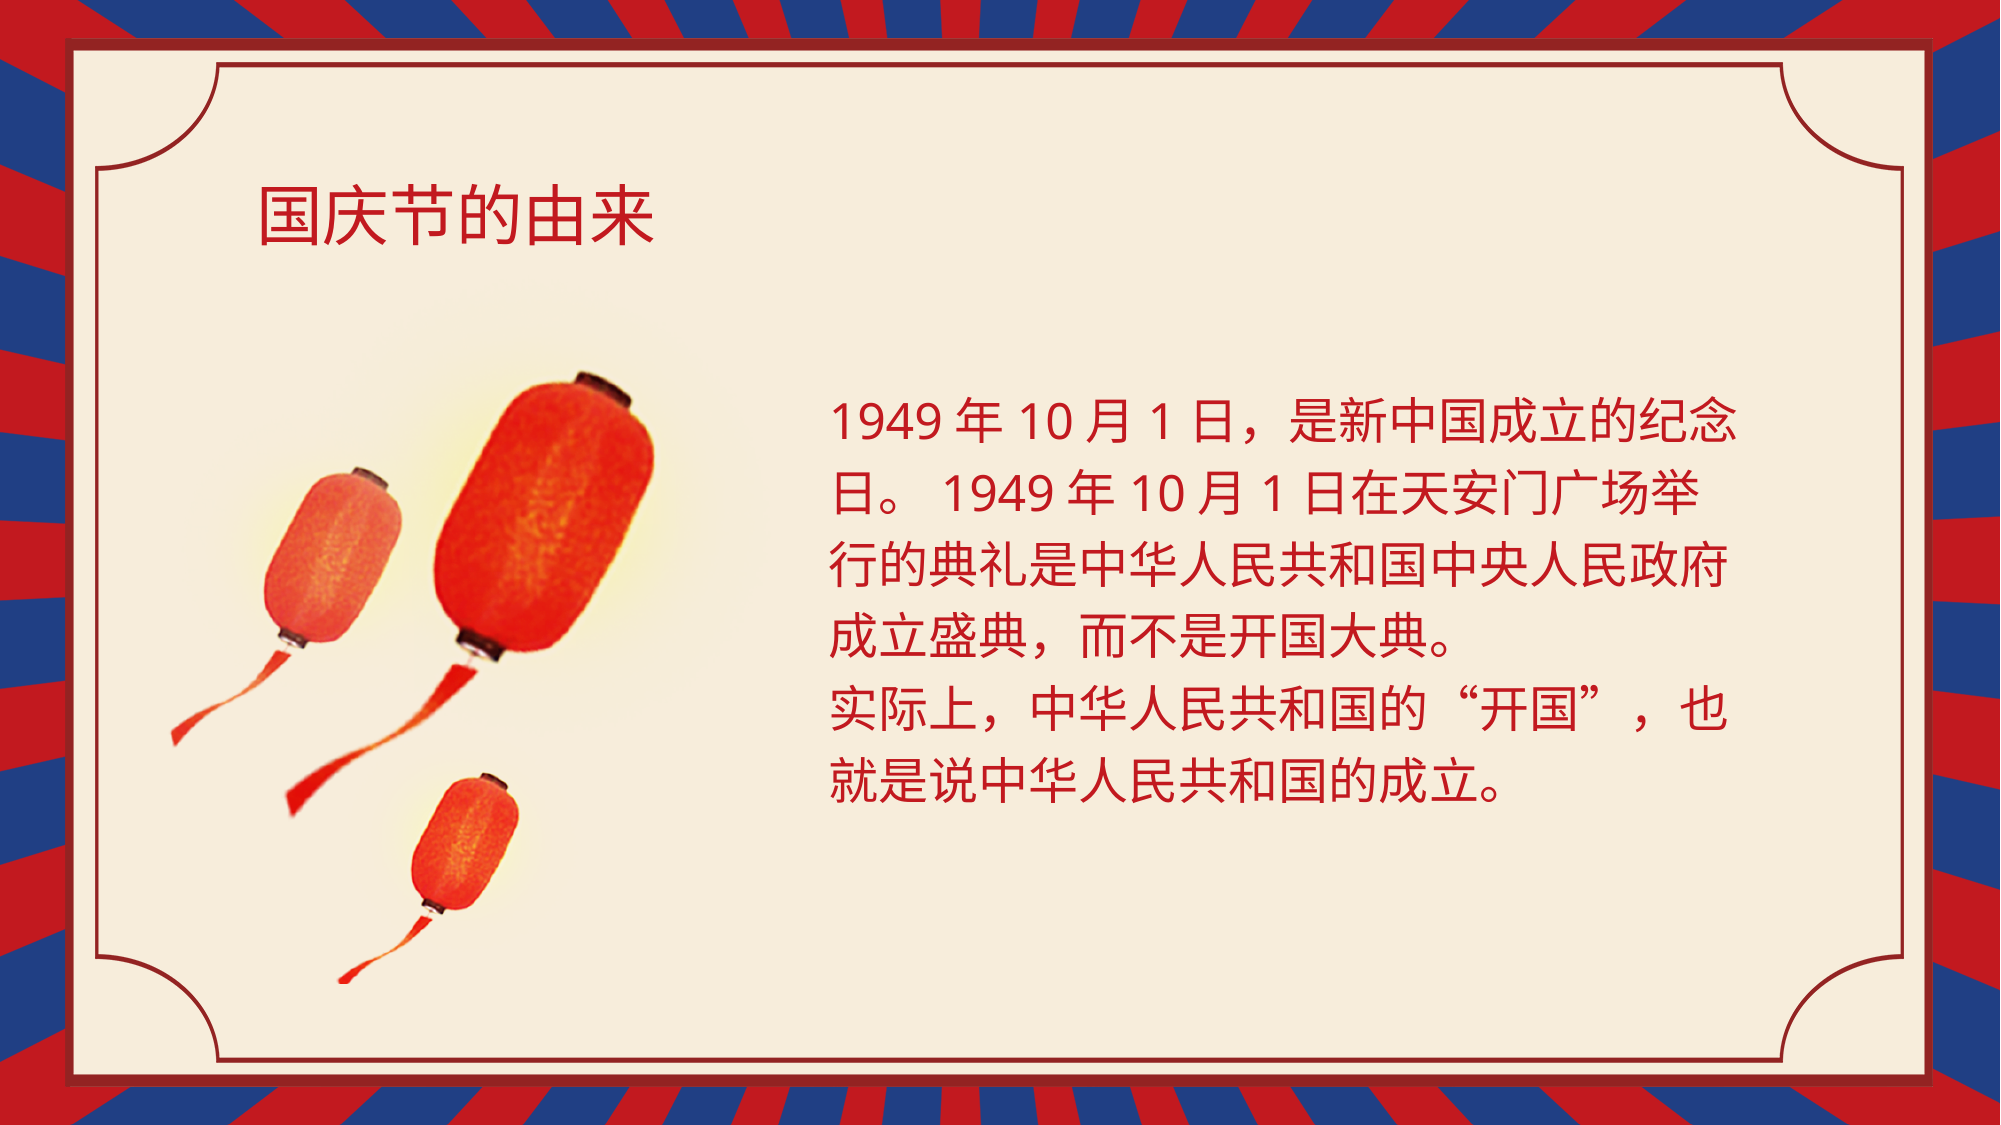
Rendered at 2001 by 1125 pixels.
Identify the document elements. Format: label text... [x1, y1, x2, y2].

text_box 1949年10月1日，是新中国成立的纪念日。1949年10月1日在天安门广场举行的典礼是中华人民共和国中央人民政府成立盛典，而不是开国大典。 实际上，中华人民共和国的“开国”，也就是说中华人民共和国的成立。 [814, 369, 1760, 889]
picture [0, 0, 2000, 1125]
text_box 国庆节的由来 [241, 166, 672, 261]
